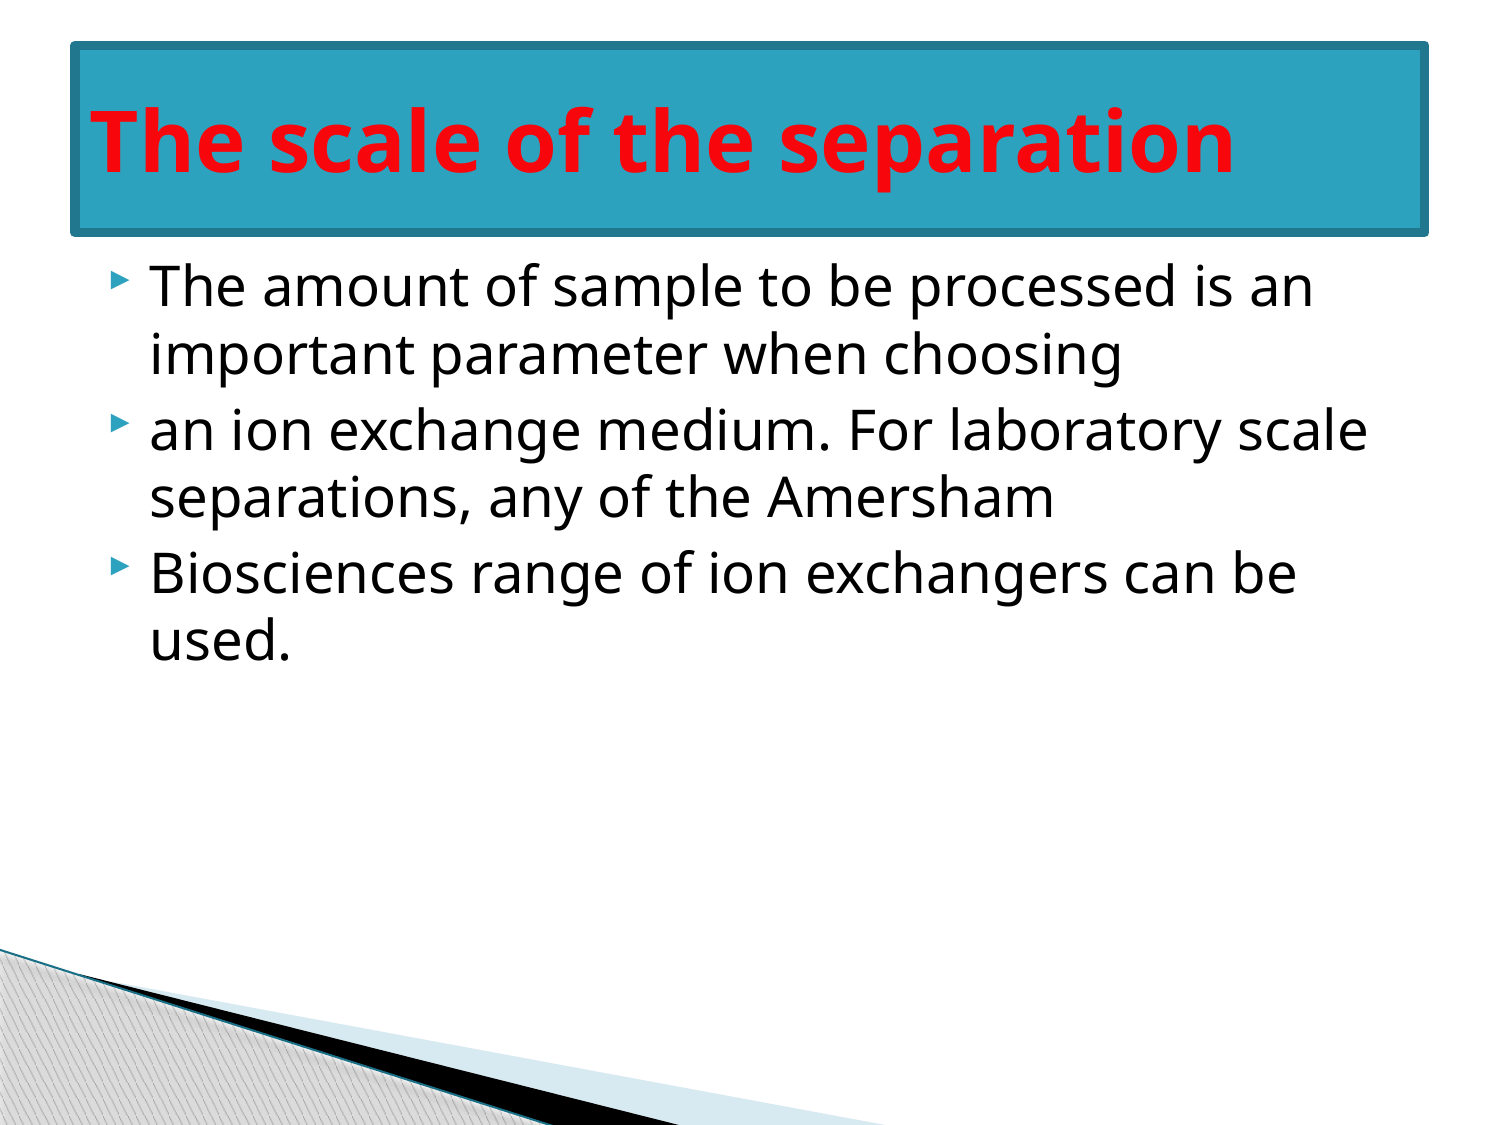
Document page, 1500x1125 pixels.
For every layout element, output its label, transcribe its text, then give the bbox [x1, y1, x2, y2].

list The amount of sample to be processed is an important parameter when choosing an ion exchange medium. For laboratory scale separations, any of the Amersham Biosciences range of ion exchangers can be used. [75, 243, 1425, 986]
title The scale of the separation [70, 41, 1429, 237]
